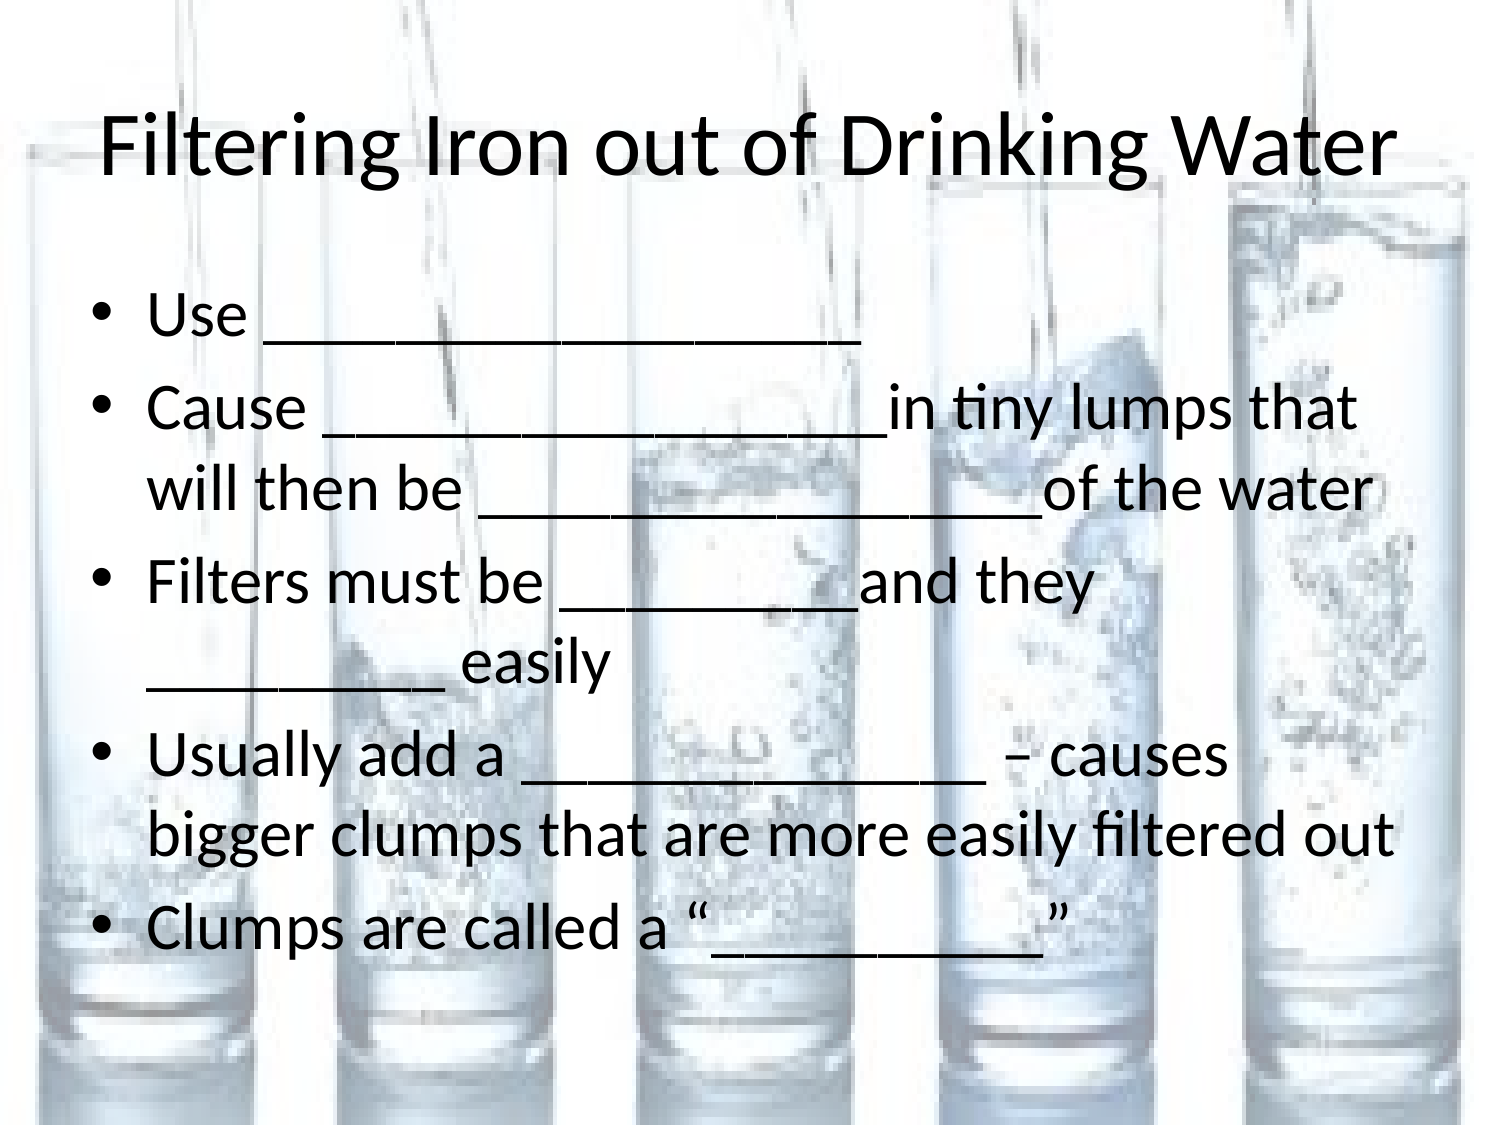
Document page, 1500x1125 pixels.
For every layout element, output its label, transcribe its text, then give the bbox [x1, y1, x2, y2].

title Filtering Iron out of Drinking Water [75, 45, 1425, 233]
list Use __________________ Cause _________________in tiny lumps that will then be _________________of the water Filters must be _________and they _________ easily Usually add a ______________ – causes bigger clumps that are more easily filtered out Clumps are called a “__________” [75, 262, 1425, 1005]
